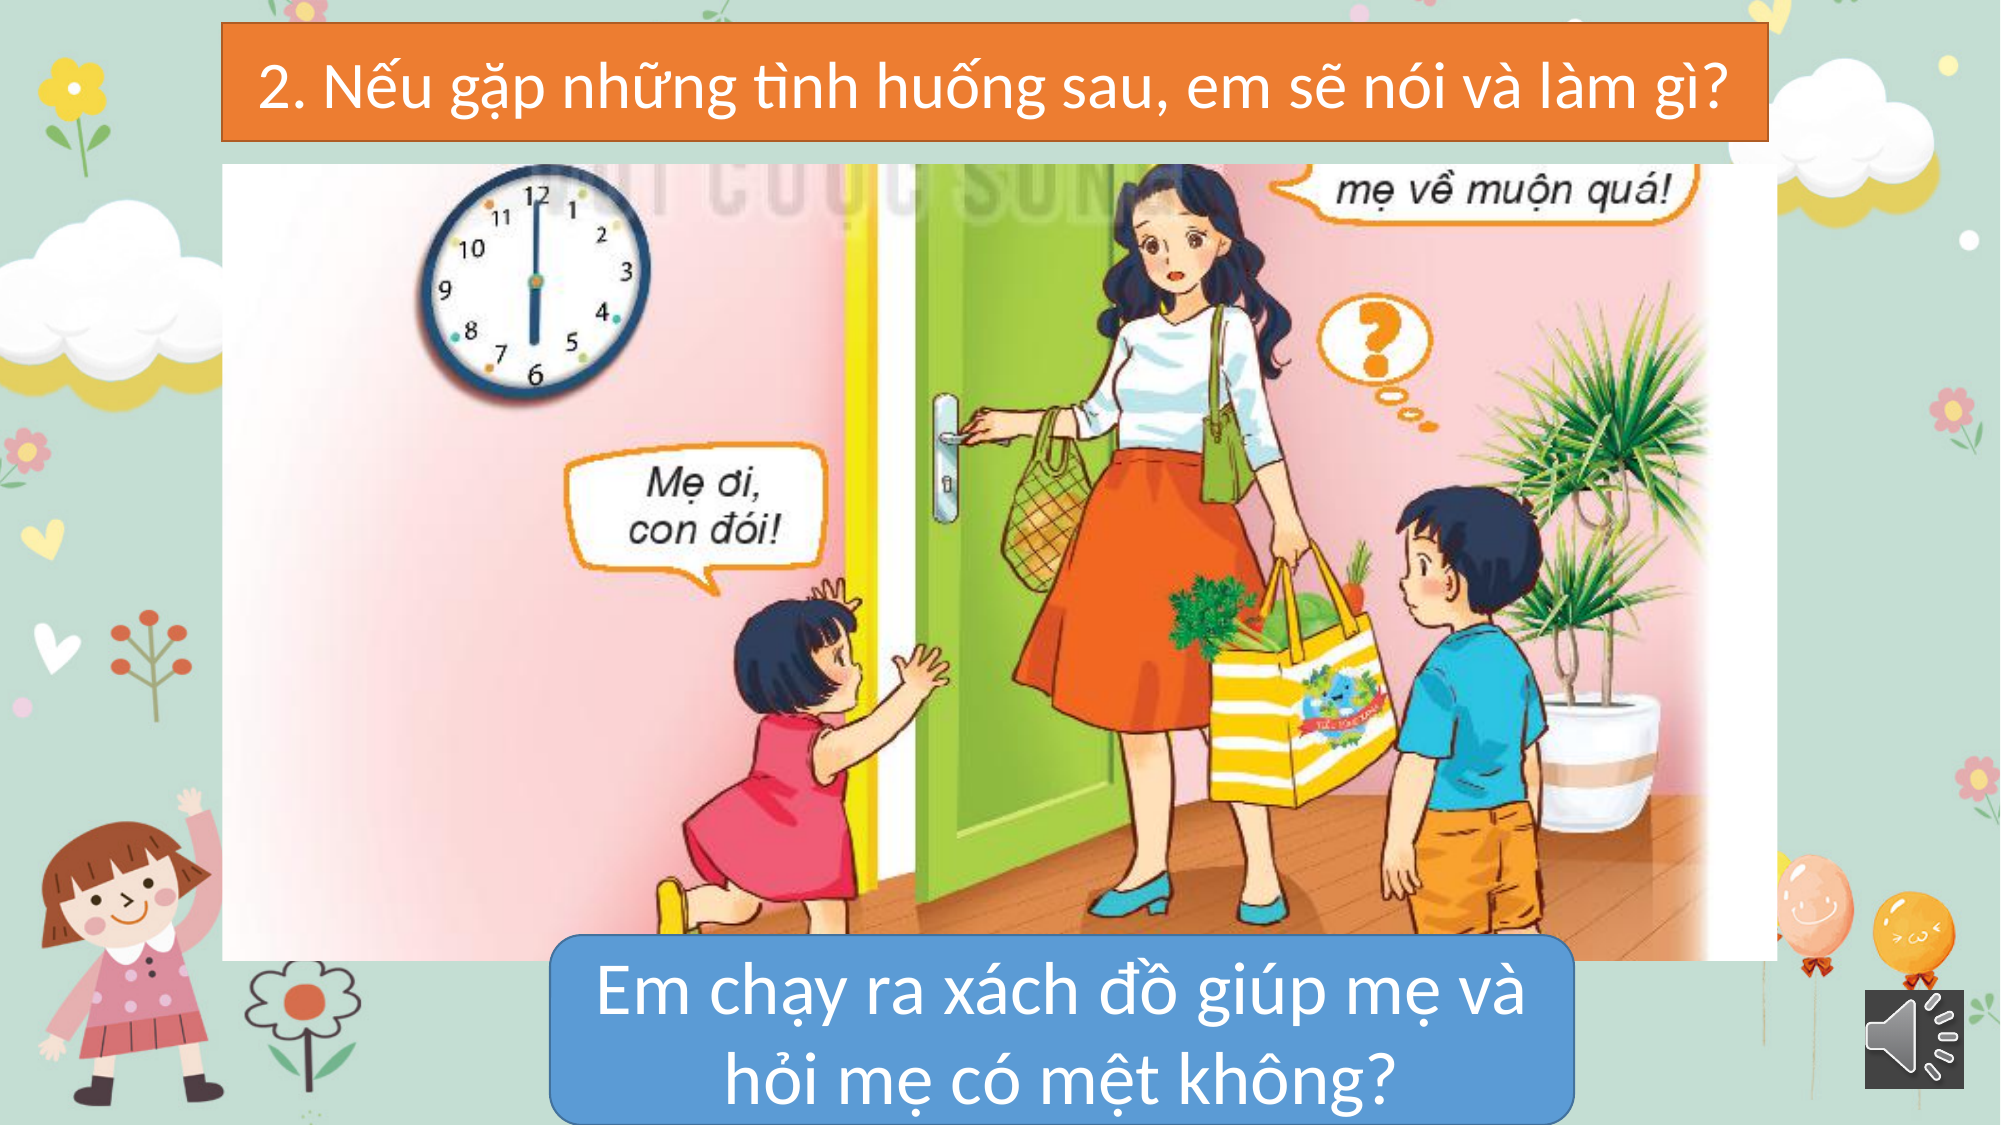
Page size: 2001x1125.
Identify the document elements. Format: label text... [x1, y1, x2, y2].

picture [1864, 989, 1965, 1090]
text_box [0, 0, 2000, 1125]
text_box Em chạy ra xách đồ giúp mẹ và hỏi mẹ có mệt không? [548, 961, 1576, 1125]
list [222, 164, 1778, 961]
text_box 2. Nếu gặp những tình huống sau, em sẽ nói và làm gì? [221, 22, 1769, 142]
